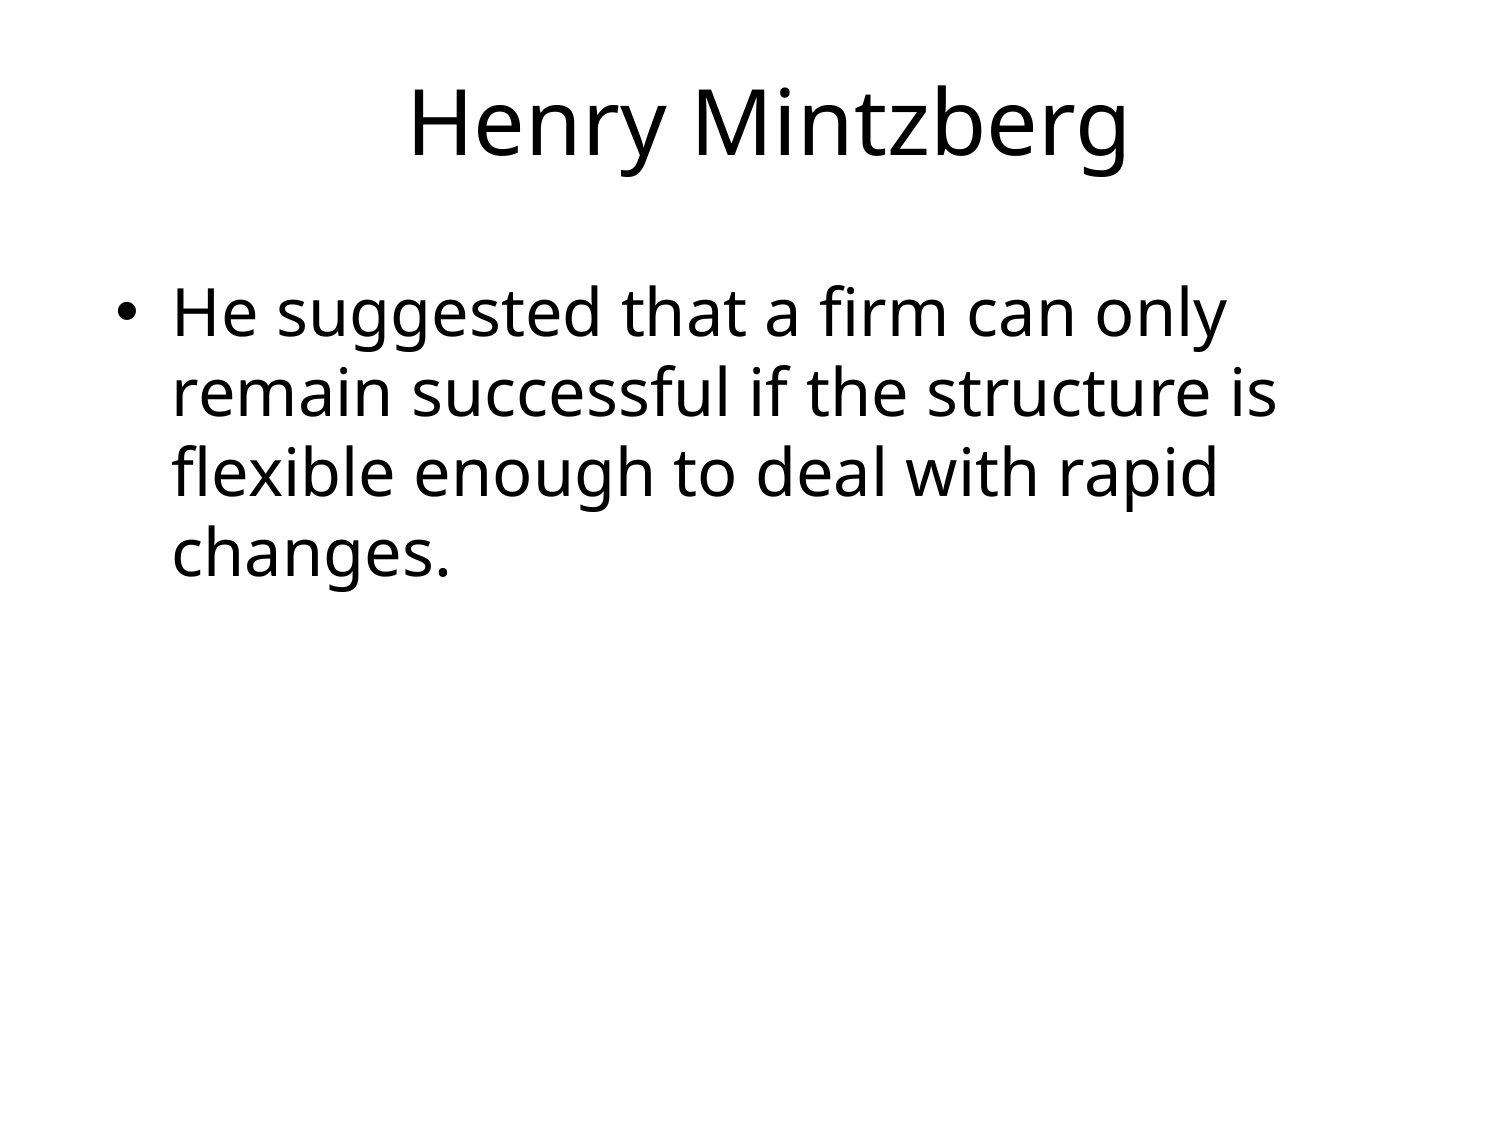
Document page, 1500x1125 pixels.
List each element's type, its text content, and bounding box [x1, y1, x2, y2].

title Henry Mintzberg [100, 37, 1438, 200]
list He suggested that a firm can only remain successful if the structure is flexible enough to deal with rapid changes. [100, 262, 1438, 1000]
